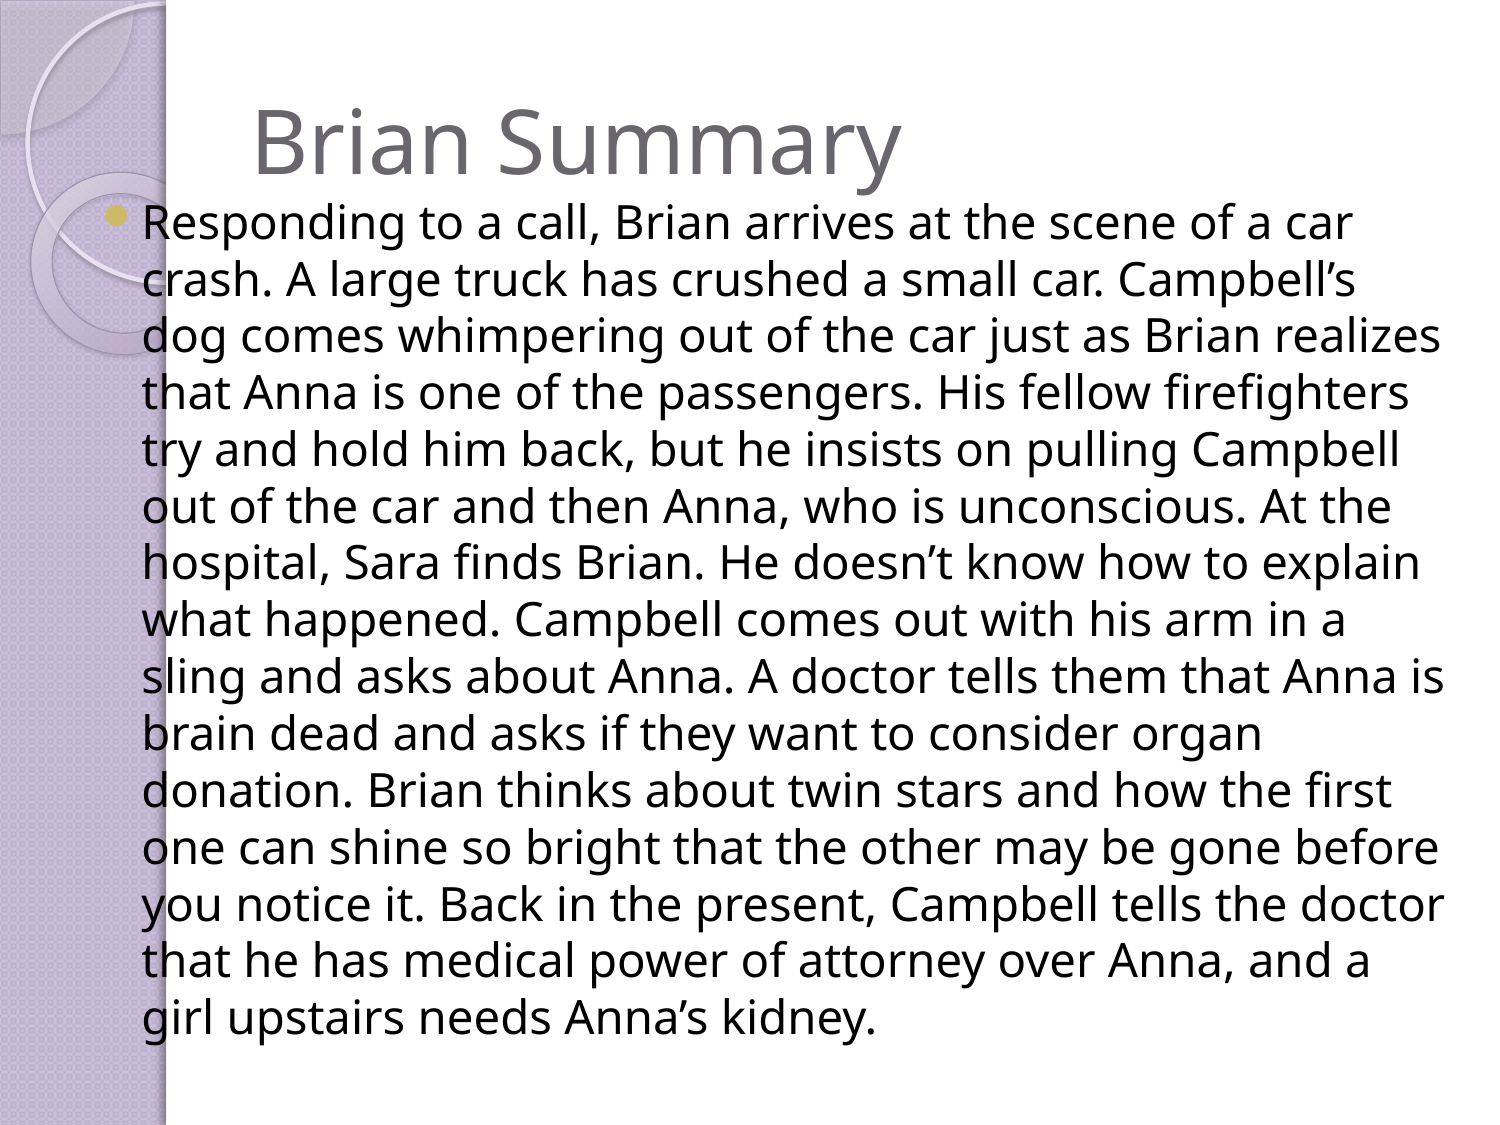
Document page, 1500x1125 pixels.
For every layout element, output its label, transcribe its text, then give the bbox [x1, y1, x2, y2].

list Responding to a call, Brian arrives at the scene of a car crash. A large truck has crushed a small car. Campbell’s dog comes whimpering out of the car just as Brian realizes that Anna is one of the passengers. His fellow firefighters try and hold him back, but he insists on pulling Campbell out of the car and then Anna, who is unconscious. At the hospital, Sara finds Brian. He doesn’t know how to explain what happened. Campbell comes out with his arm in a sling and asks about Anna. A doctor tells them that Anna is brain dead and asks if they want to consider organ donation. Brian thinks about twin stars and how the first one can shine so bright that the other may be gone before you notice it. Back in the present, Campbell tells the doctor that he has medical power of attorney over Anna, and a girl upstairs needs Anna’s kidney. [76, 184, 1466, 1071]
title Brian Summary [235, 45, 1466, 184]
